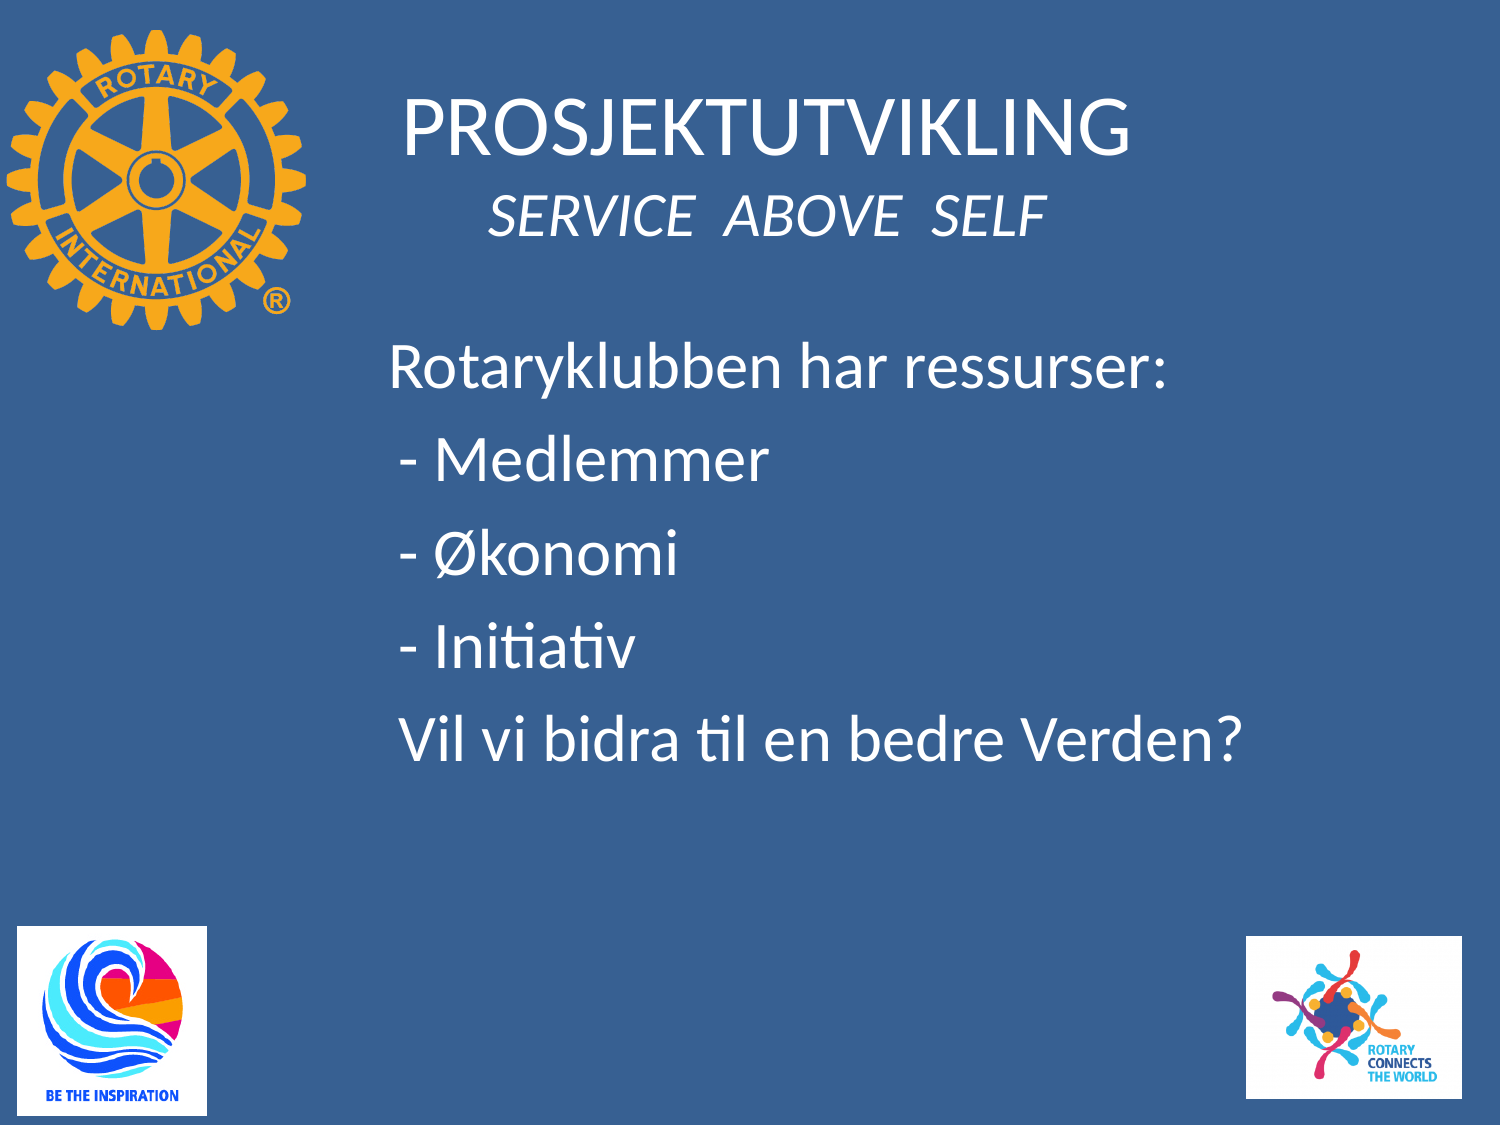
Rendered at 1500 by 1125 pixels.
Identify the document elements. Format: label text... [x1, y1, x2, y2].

picture [0, 30, 306, 332]
picture [17, 926, 207, 1116]
title PROSJEKTUTVIKLING SERVICE ABOVE SELF [312, 60, 1352, 257]
picture [1245, 936, 1462, 1099]
subtitle Rotaryklubben har ressurser: - Medlemmer - Økonomi - Initiativ Vil vi bidra til en bedre Verden? [218, 314, 1340, 851]
